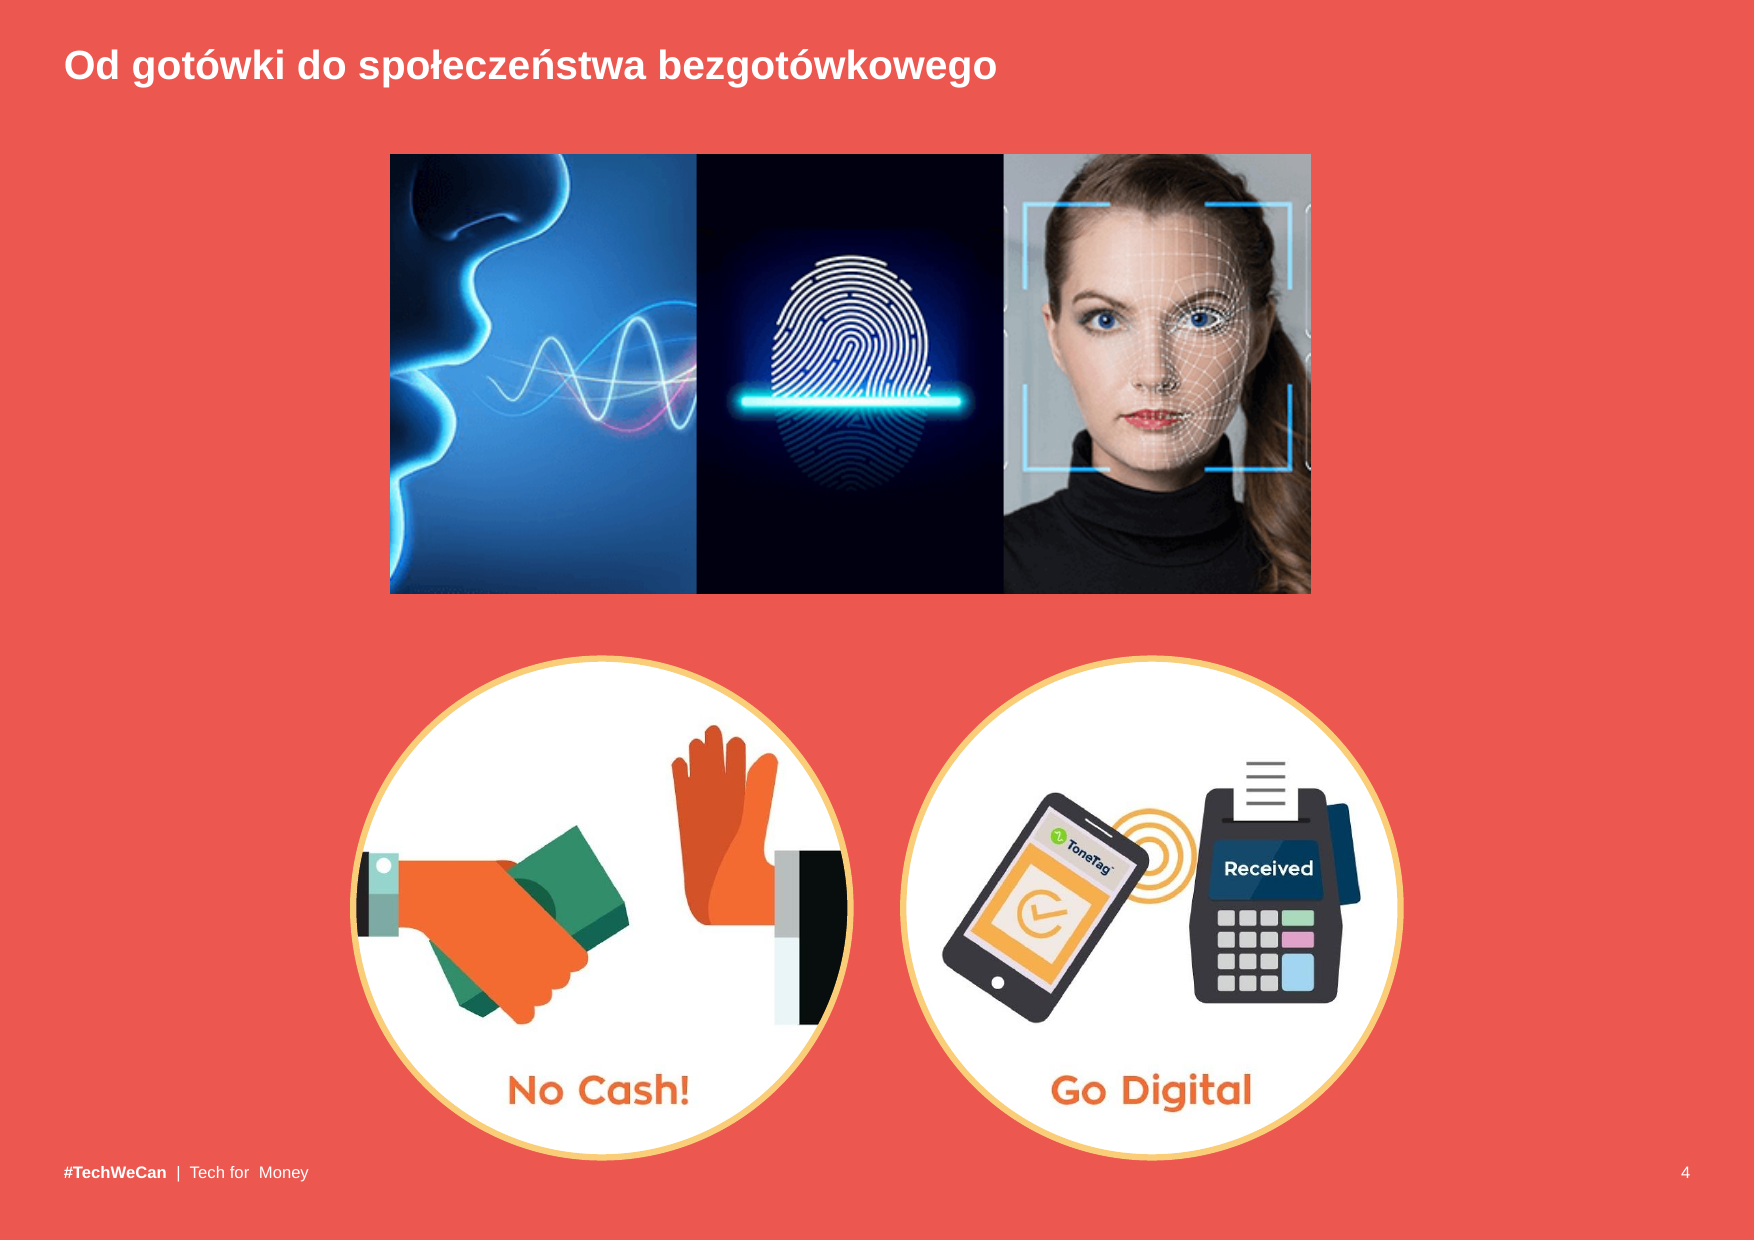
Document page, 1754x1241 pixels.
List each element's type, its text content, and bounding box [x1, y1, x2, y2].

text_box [352, 658, 1401, 1158]
title Od gotówki do społeczeństwa bezgotówkowego [63, 38, 1691, 187]
slide_number 4 [1629, 1157, 1691, 1183]
text_box #TechWeCan | Tech for Money [63, 1157, 495, 1183]
picture [390, 153, 1311, 594]
